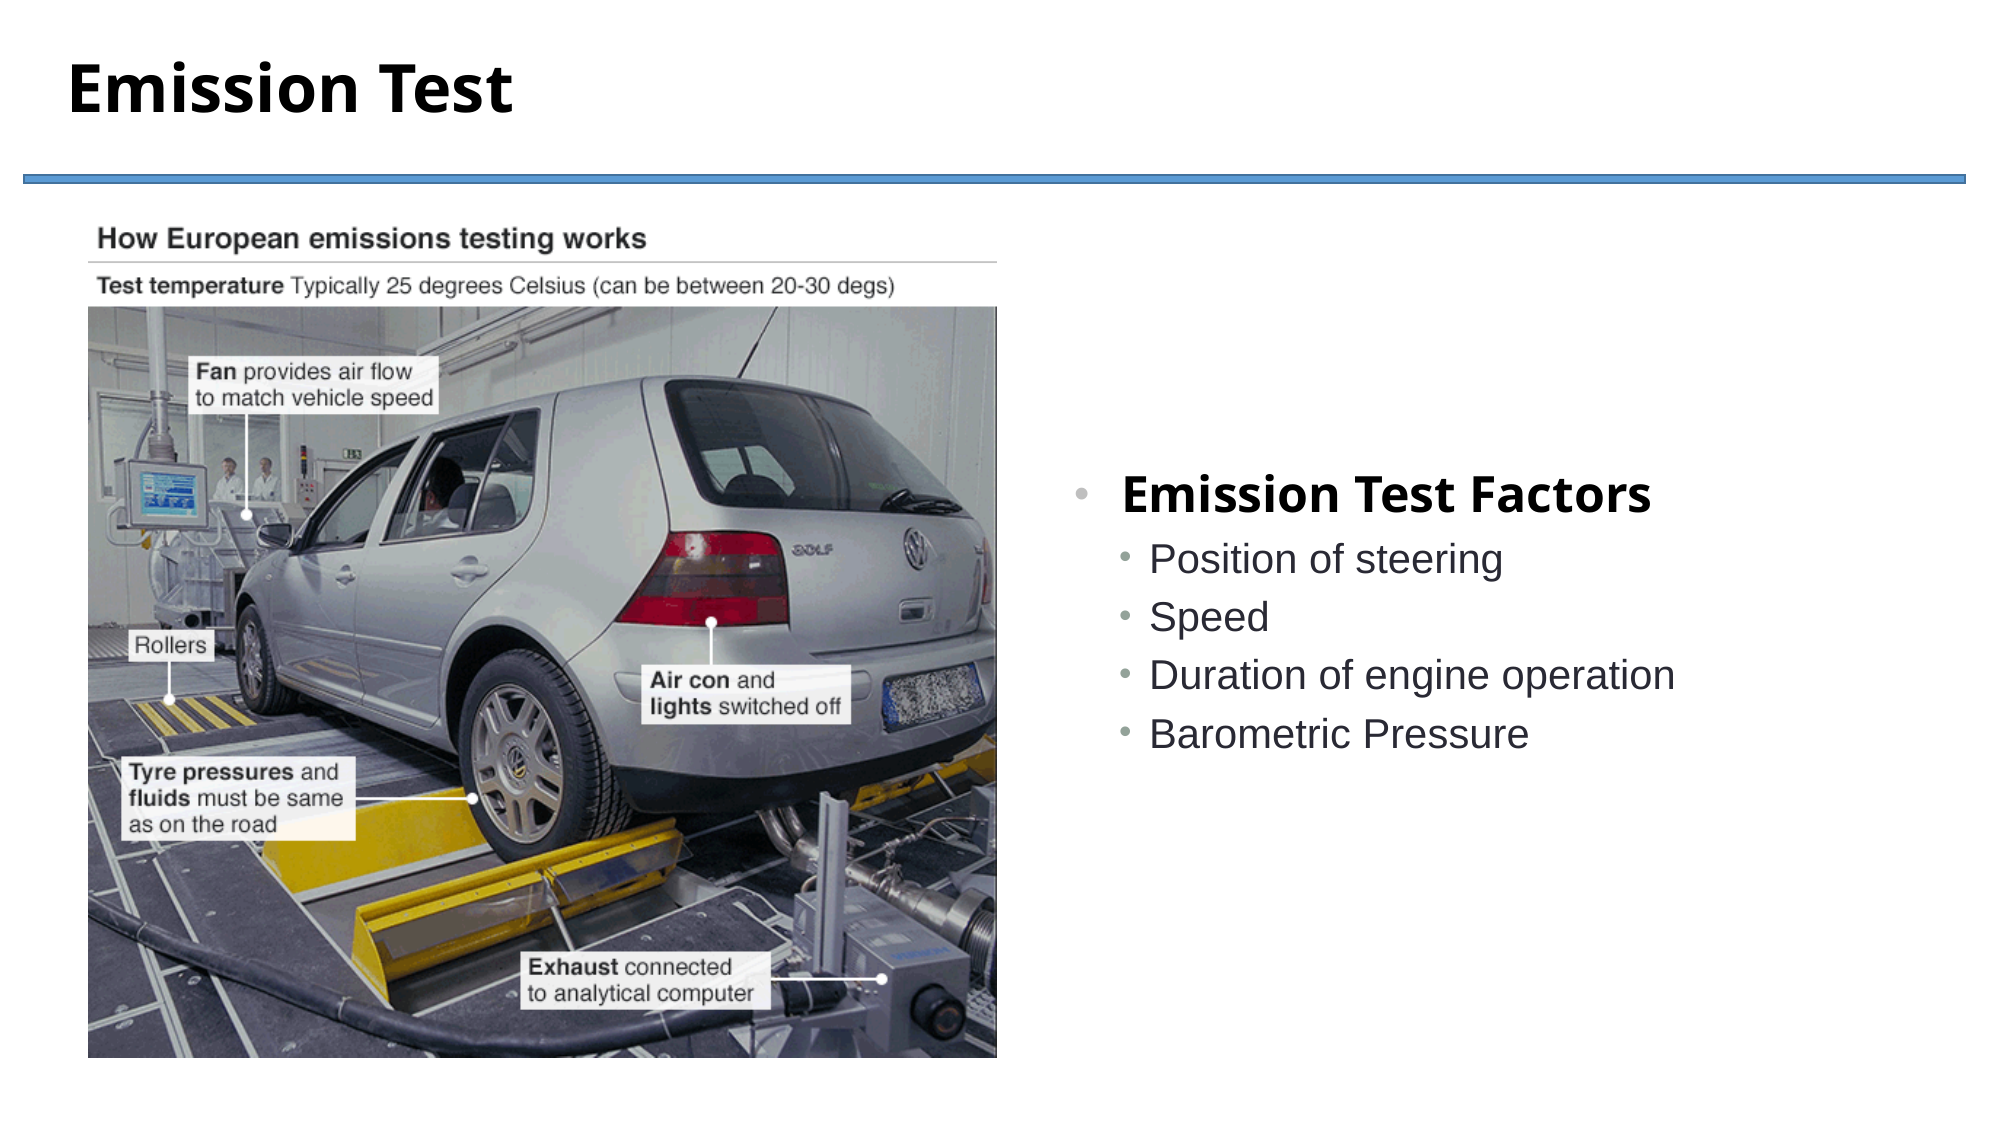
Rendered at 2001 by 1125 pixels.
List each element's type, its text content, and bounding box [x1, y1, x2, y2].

text_box Emission Test Factors Position of steering Speed Duration of engine operation Barometric Pressure [1059, 455, 1962, 817]
picture [88, 215, 997, 1058]
text_box Emission Test [0, 0, 1977, 173]
